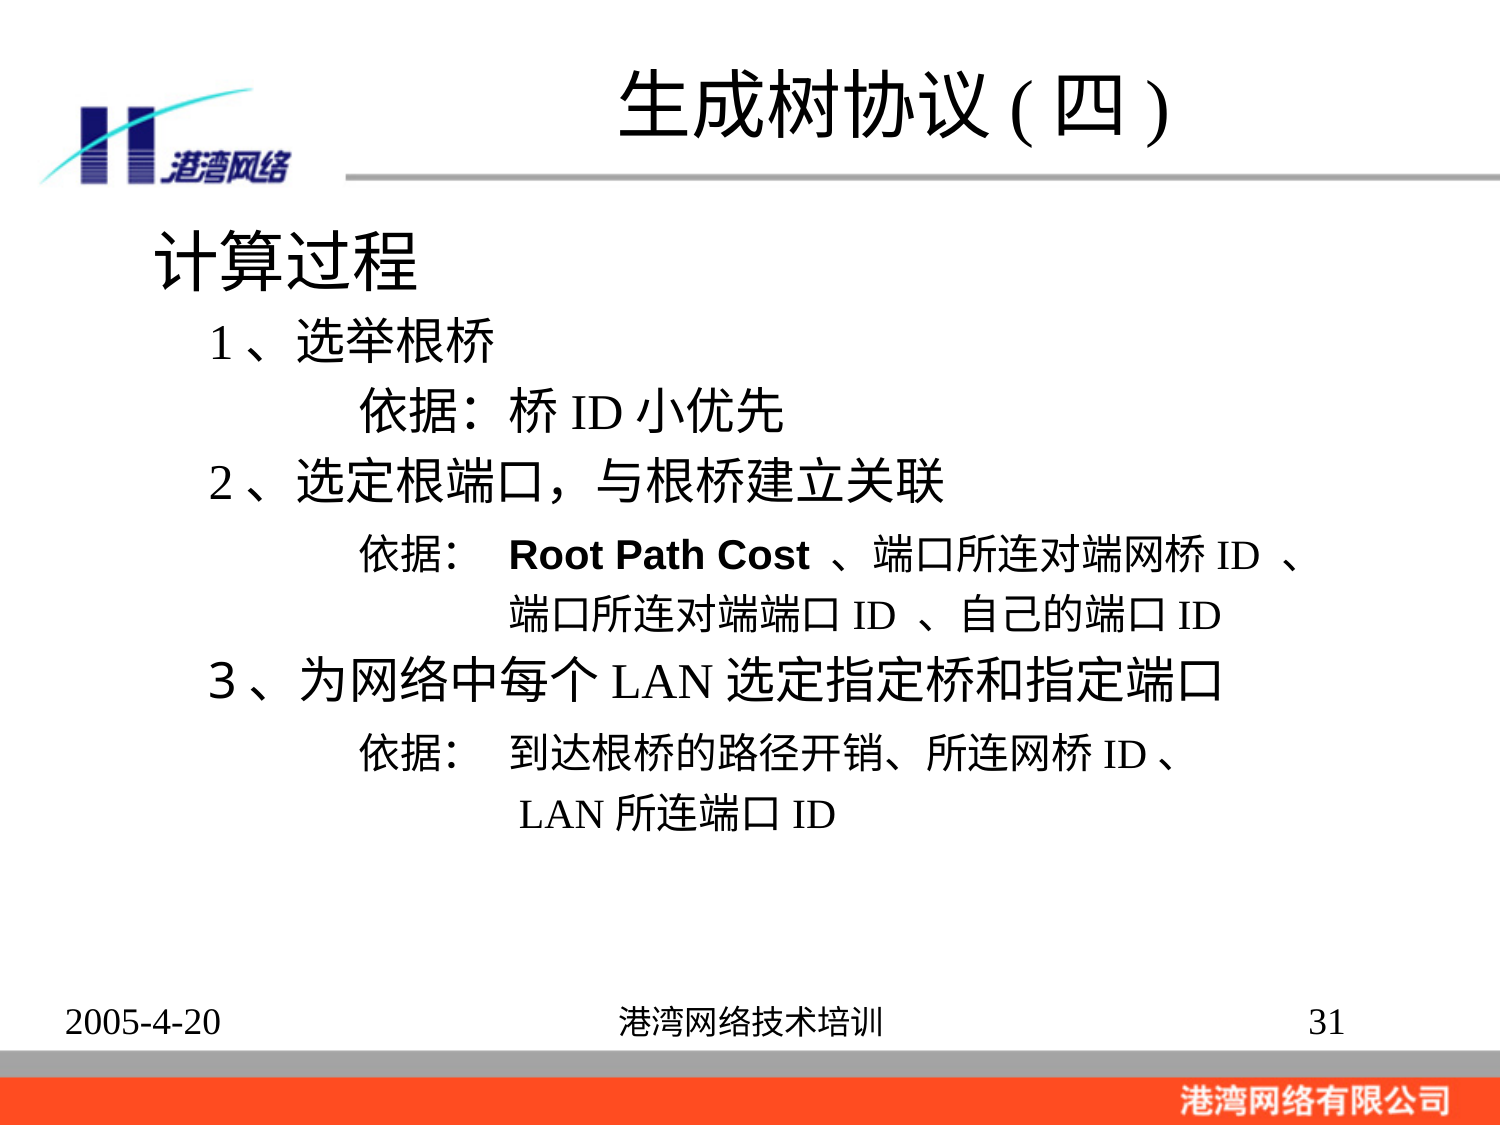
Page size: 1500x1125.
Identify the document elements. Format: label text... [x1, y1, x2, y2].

list 计算过程 1、选举根桥 依据：桥ID小优先 2、选定根端口，与根桥建立关联 依据： Root Path Cost 、端口所连对端网桥ID 、 端口所连对端端口ID 、自己的端口ID 3、为网络中每个LAN选定指定桥和指定端口 依据： 到达根桥的路径开销、所连网桥ID、 LAN所连端口ID [137, 212, 1413, 888]
picture [0, 0, 1500, 1125]
title 生成树协议(四) [500, 50, 1288, 150]
